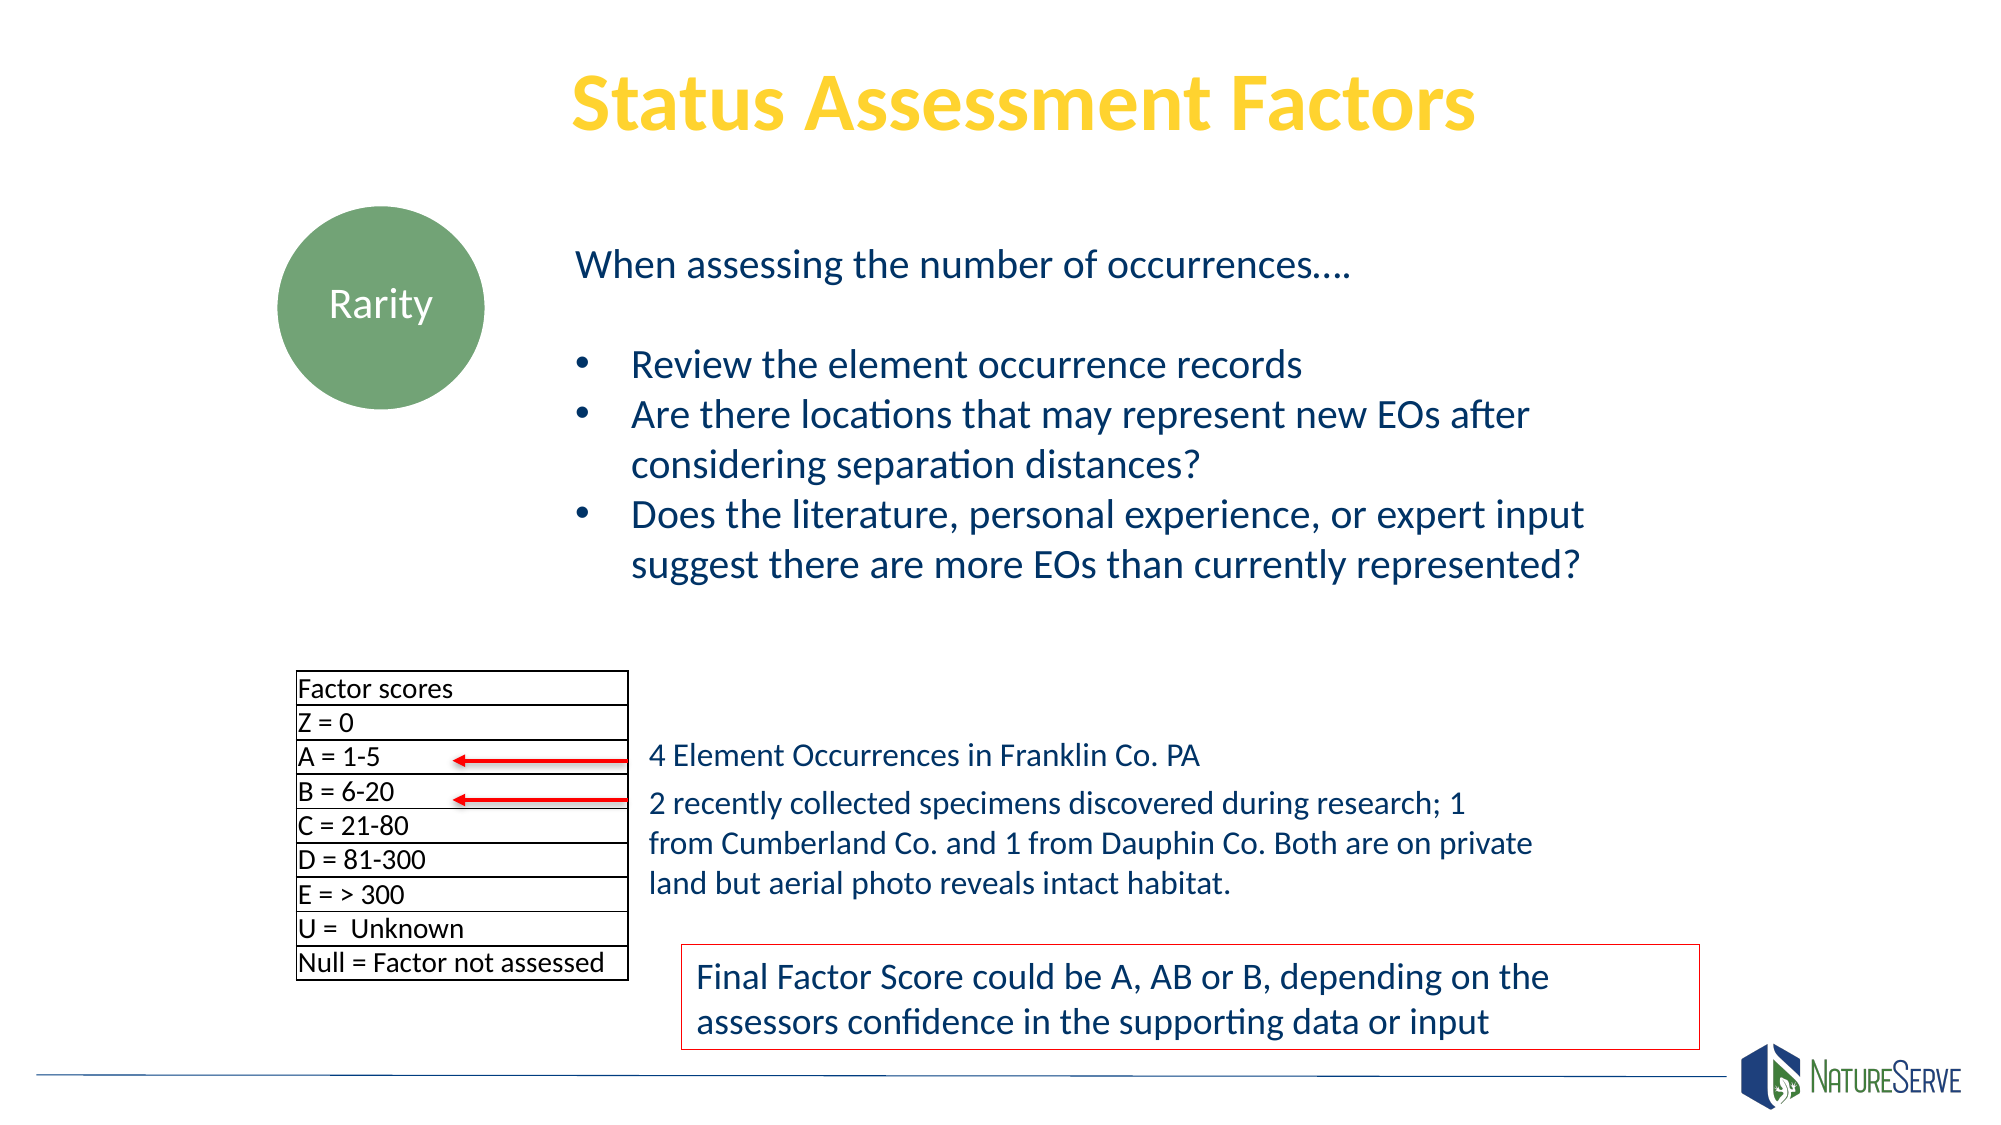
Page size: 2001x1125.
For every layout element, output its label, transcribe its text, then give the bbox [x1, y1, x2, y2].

table_cell B = 6-20 [297, 775, 627, 808]
text_box 2 recently collected specimens discovered during research; 1 from Cumberland Co. and 1 from Dauphin Co. Both are on private land but aerial photo reveals intact habitat. [633, 773, 1554, 909]
table_cell Null = Factor not assessed [297, 947, 627, 979]
table_cell E = > 300 [297, 878, 627, 911]
table_cell U = Unknown [297, 912, 627, 945]
table_cell Z = 0 [297, 706, 627, 739]
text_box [274, 202, 488, 413]
text_box When assessing the number of occurrences…. Review the element occurrence records Are there locations that may represent new EOs after considering separation distances? Does the literature, personal experience, or expert input suggest there are more EOs than currently represented? [560, 229, 1658, 595]
text_box 4 Element Occurrences in Franklin Co. PA [633, 725, 1405, 773]
text_box Status Assessment Factors [349, 38, 1700, 156]
table_cell C = 21-80 [297, 809, 627, 842]
table_header Factor scores [297, 672, 627, 704]
text_box Final Factor Score could be A, AB or B, depending on the assessors confidence in the supporting data or input [681, 944, 1700, 1050]
table_cell D = 81-300 [297, 844, 627, 876]
list - [279, 196, 1653, 1044]
table_cell A = 1-5 [297, 741, 627, 773]
picture [1726, 1028, 1976, 1125]
